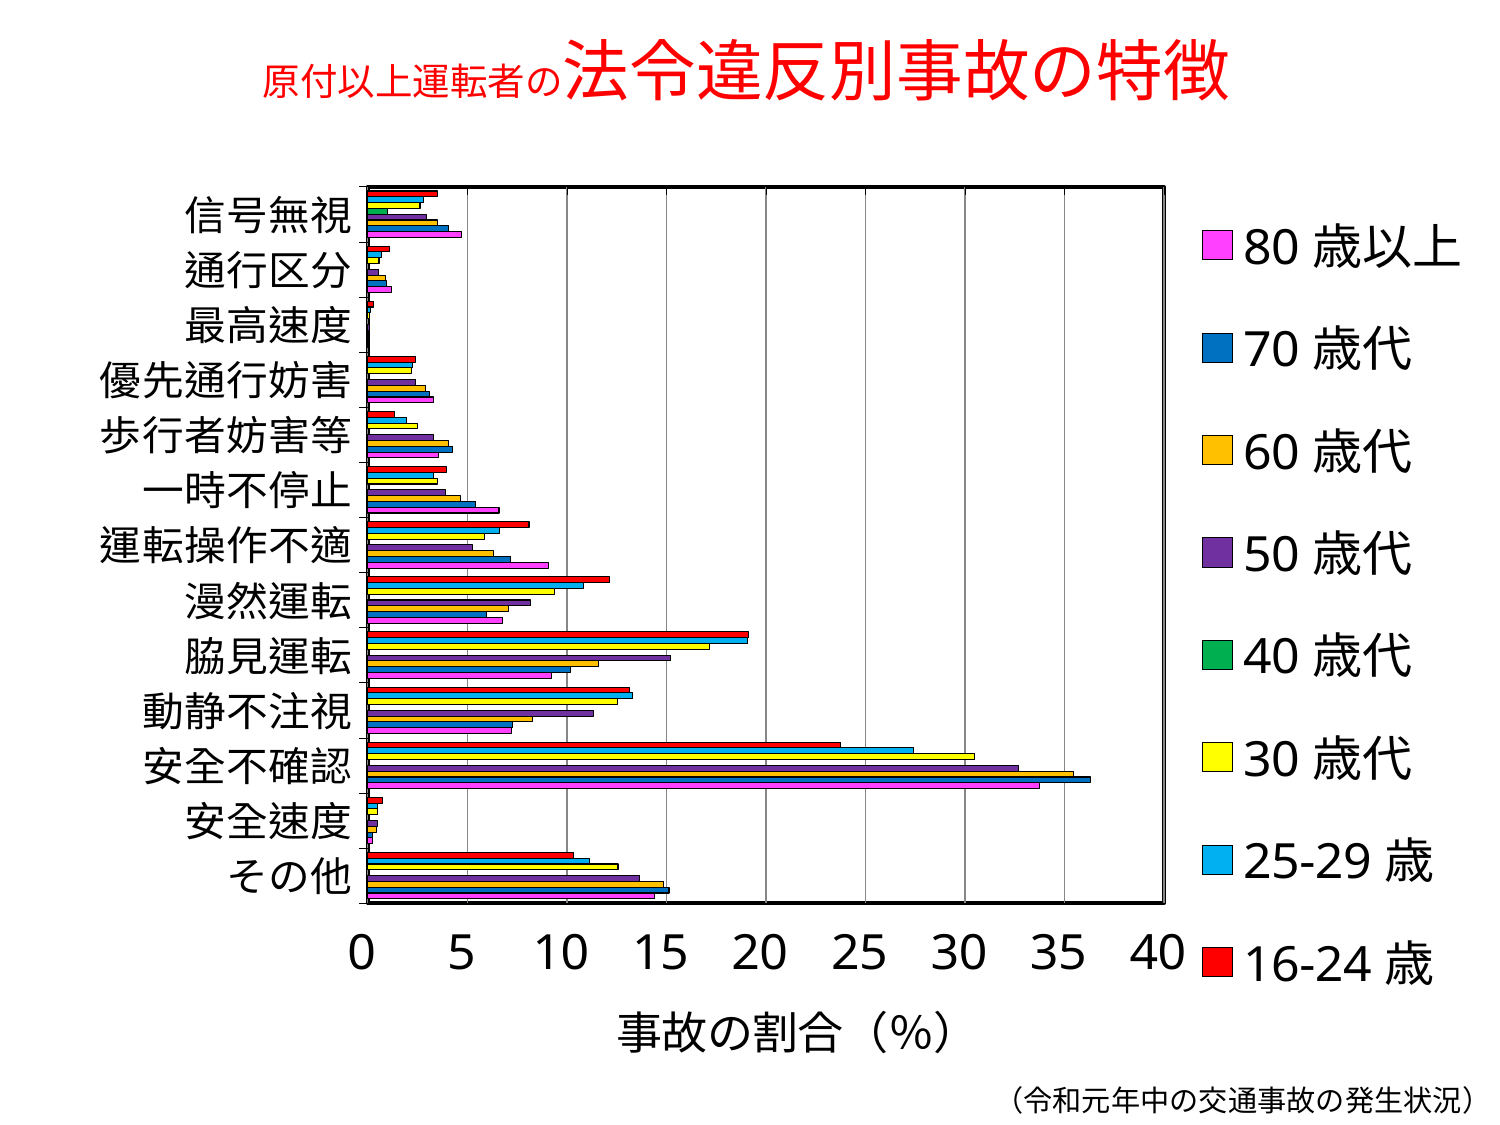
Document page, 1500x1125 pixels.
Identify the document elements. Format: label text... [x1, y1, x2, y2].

chart [29, 172, 1494, 1076]
text_box （令和元年中の交通事故の発生状況） [979, 1074, 1500, 1125]
title 原付以上運転者の法令違反別事故の特徴 [0, 0, 1494, 138]
